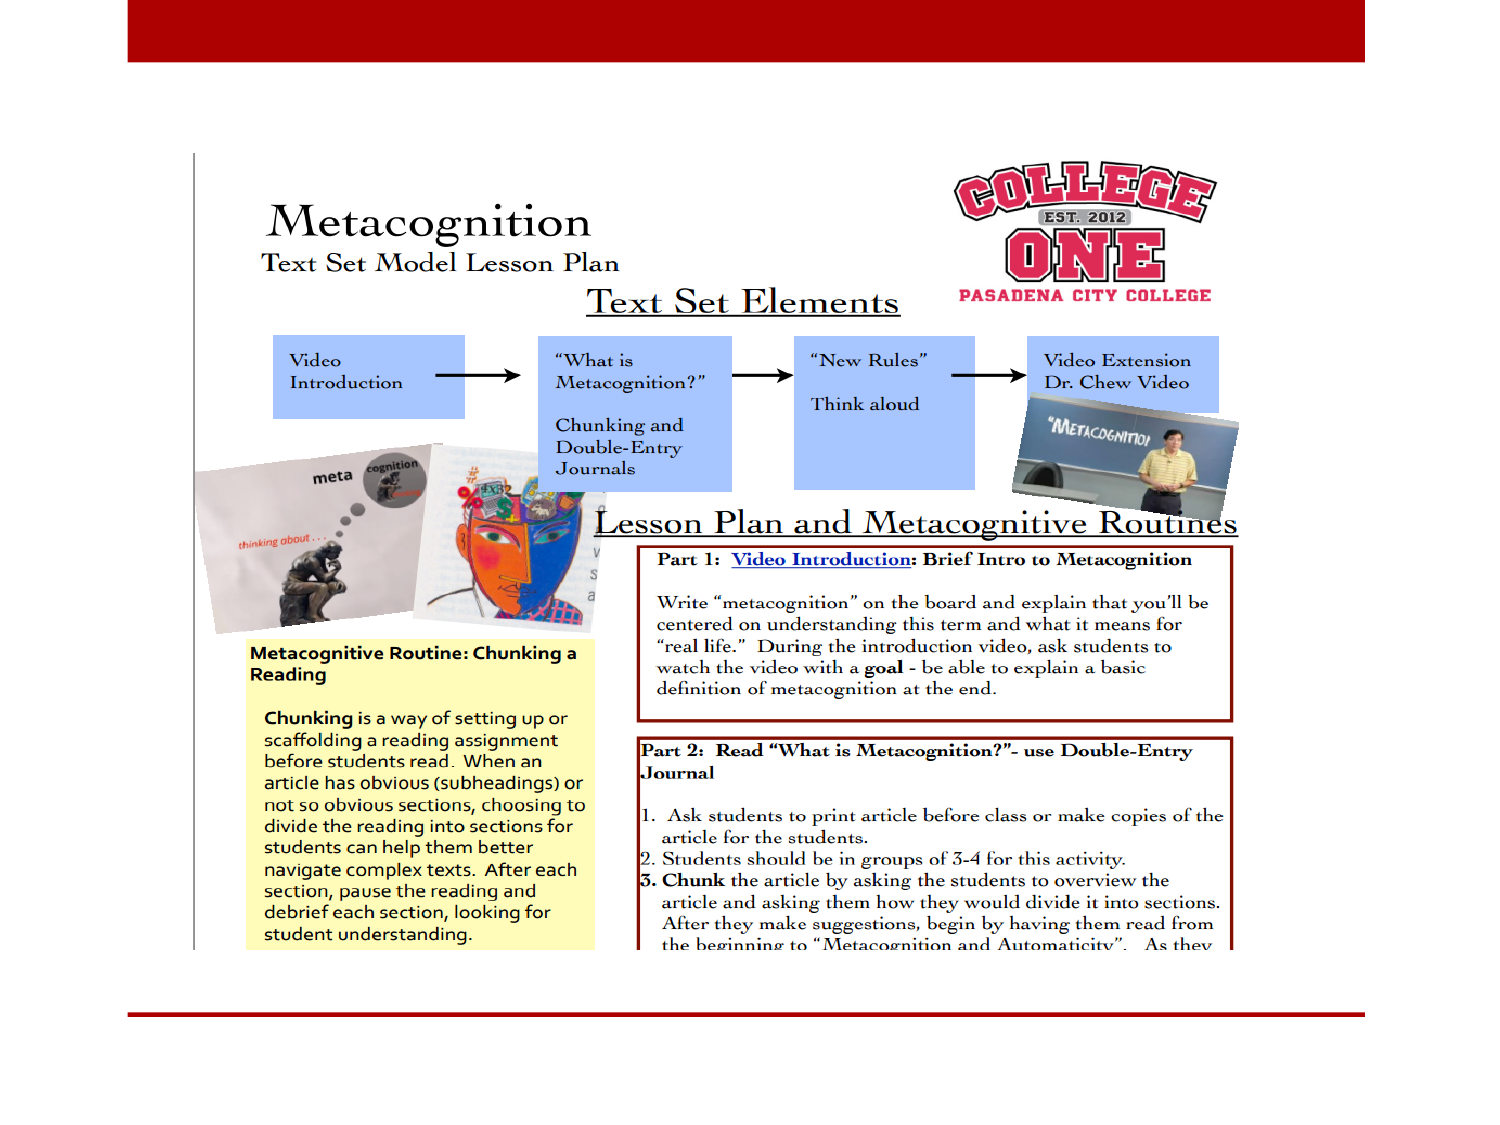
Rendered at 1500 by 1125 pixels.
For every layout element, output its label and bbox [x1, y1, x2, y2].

list [193, 152, 1301, 951]
